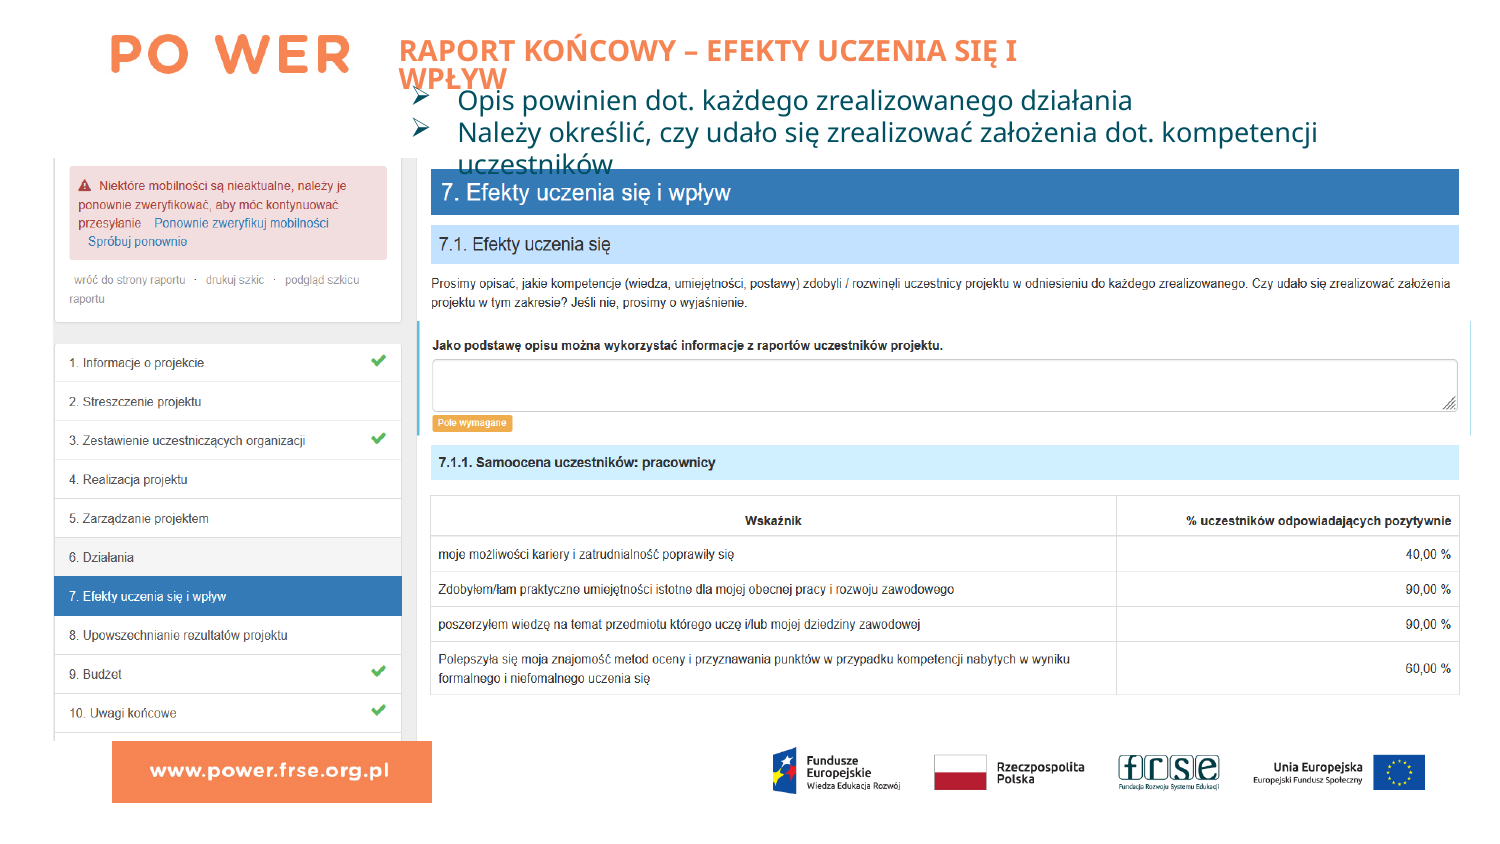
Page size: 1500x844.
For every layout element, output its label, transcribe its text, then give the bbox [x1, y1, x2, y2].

text_box Opis powinien dot. każdego zrealizowanego działania Należy określić, czy udało się zrealizować założenia dot. kompetencji uczestników [395, 75, 1483, 188]
picture [100, 27, 361, 80]
picture [773, 747, 1425, 794]
picture [52, 158, 1471, 803]
text_box RAPORT KOŃCOWY – EFEKTY UCZENIA SIĘ I WPŁYW [383, 32, 1105, 103]
